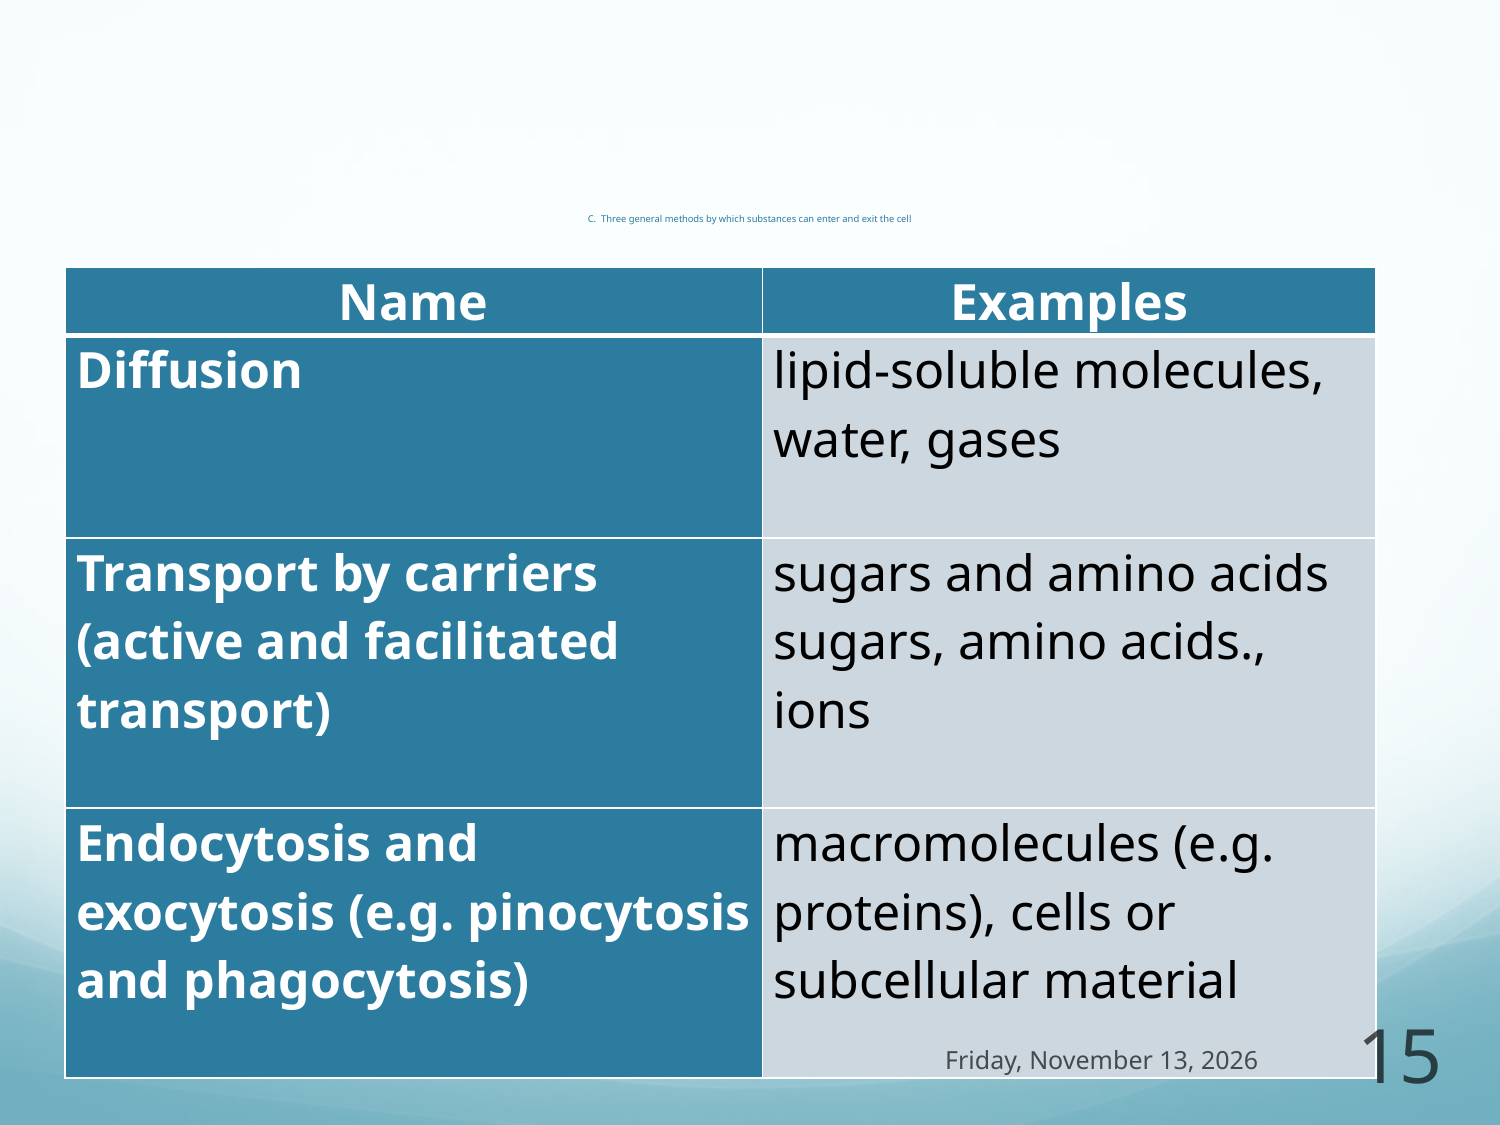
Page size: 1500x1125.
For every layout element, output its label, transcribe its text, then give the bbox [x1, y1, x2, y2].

table_cell macromolecules (e.g. proteins), cells or subcellular material [763, 809, 1375, 1077]
slide_number 15 [1295, 1029, 1459, 1090]
table_header Examples [763, 268, 1375, 333]
table_cell Diffusion [66, 338, 762, 537]
table_cell sugars and amino acids sugars, amino acids., ions [763, 539, 1375, 807]
footer [43, 1029, 838, 1090]
title C. Three general methods by which substances can enter and exit the cell [90, 17, 1410, 237]
table_cell Transport by carriers (active and facilitated transport) [66, 539, 762, 807]
table_cell lipid-soluble molecules, water, gases [763, 338, 1375, 537]
table_cell Endocytosis and exocytosis (e.g. pinocytosis and phagocytosis) [66, 809, 762, 1029]
table_header Name [66, 268, 762, 333]
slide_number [923, 1029, 1274, 1090]
